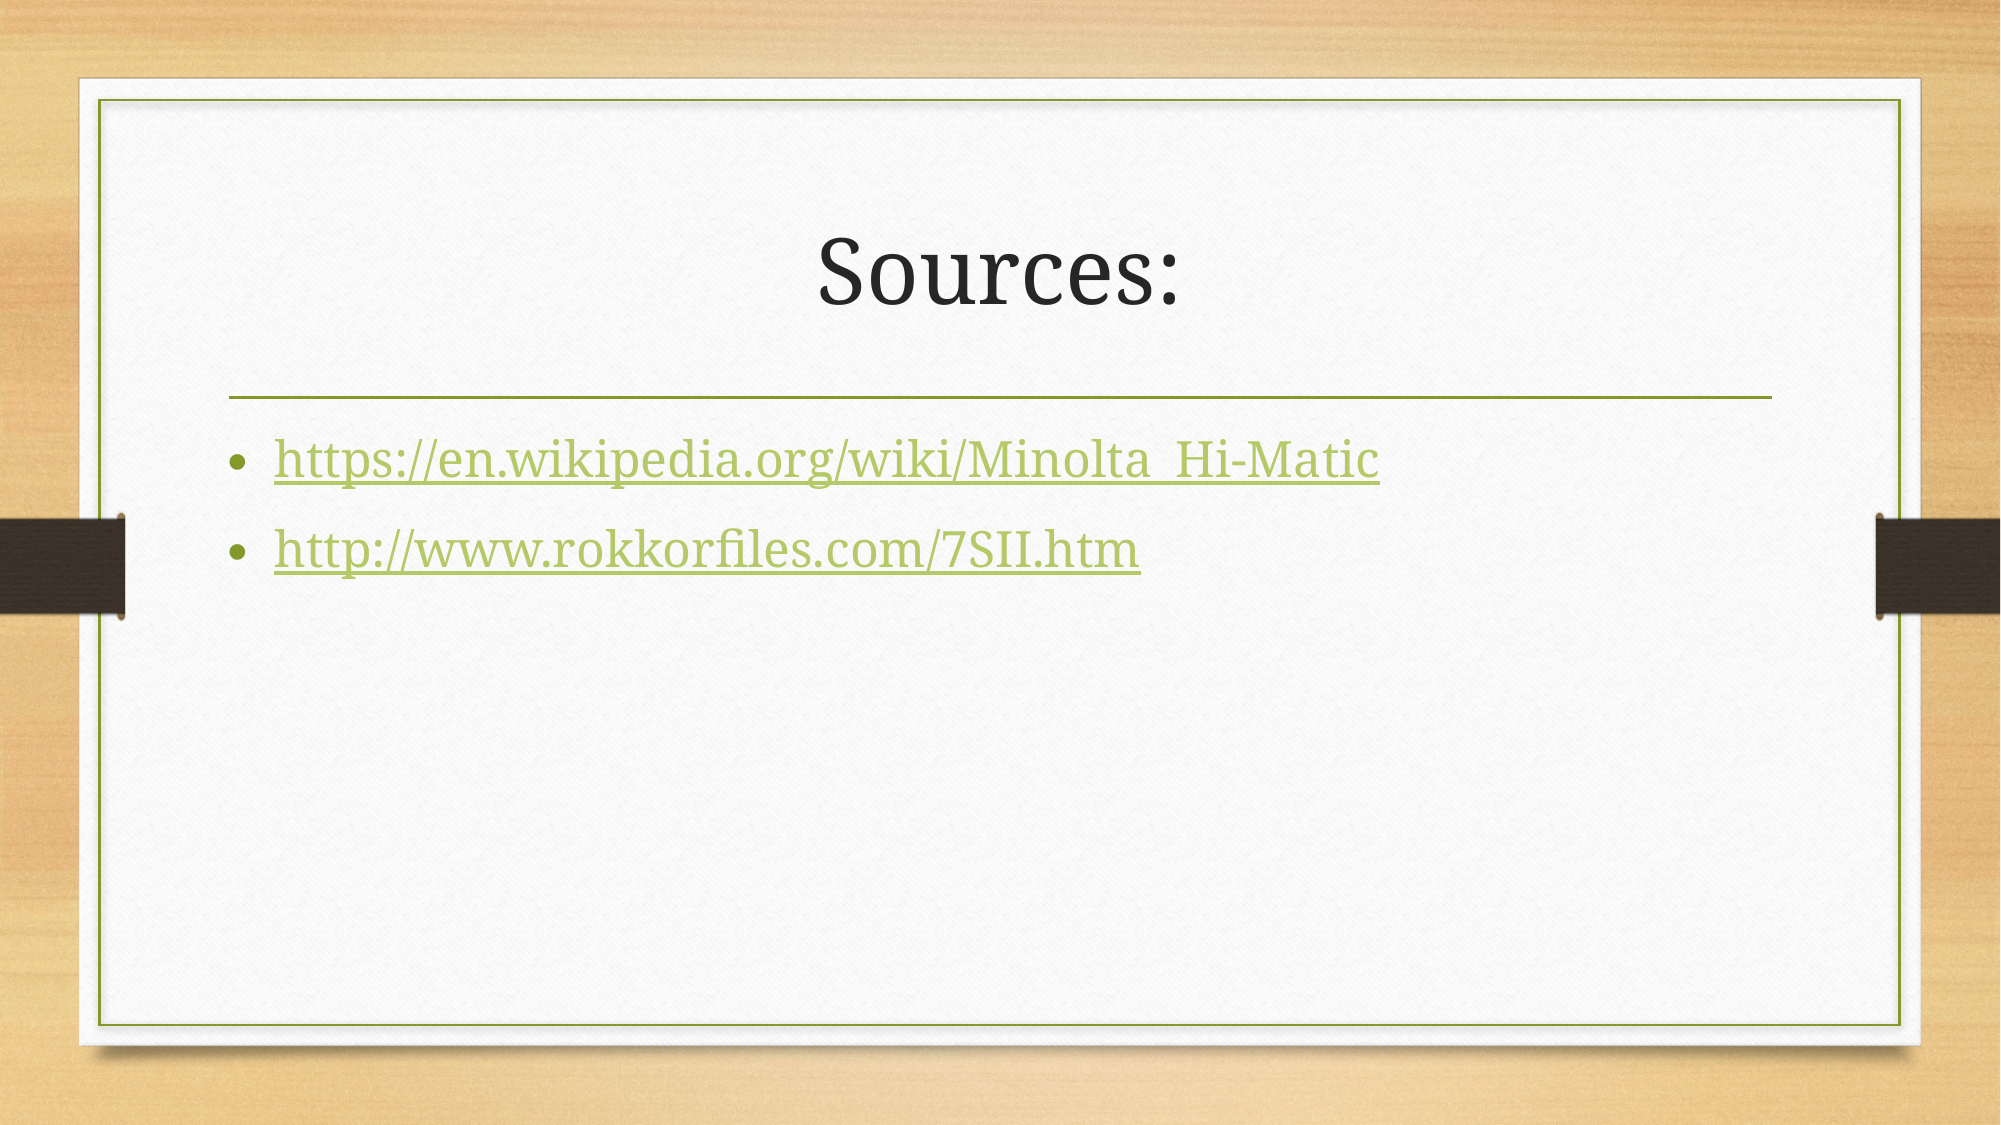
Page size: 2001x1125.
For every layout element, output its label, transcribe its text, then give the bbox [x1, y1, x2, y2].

picture [0, 0, 2001, 1125]
list https://en.wikipedia.org/wiki/Minolta_Hi-Matic http://www.rokkorfiles.com/7SII.htm [212, 419, 1788, 964]
title Sources: [212, 161, 1788, 375]
